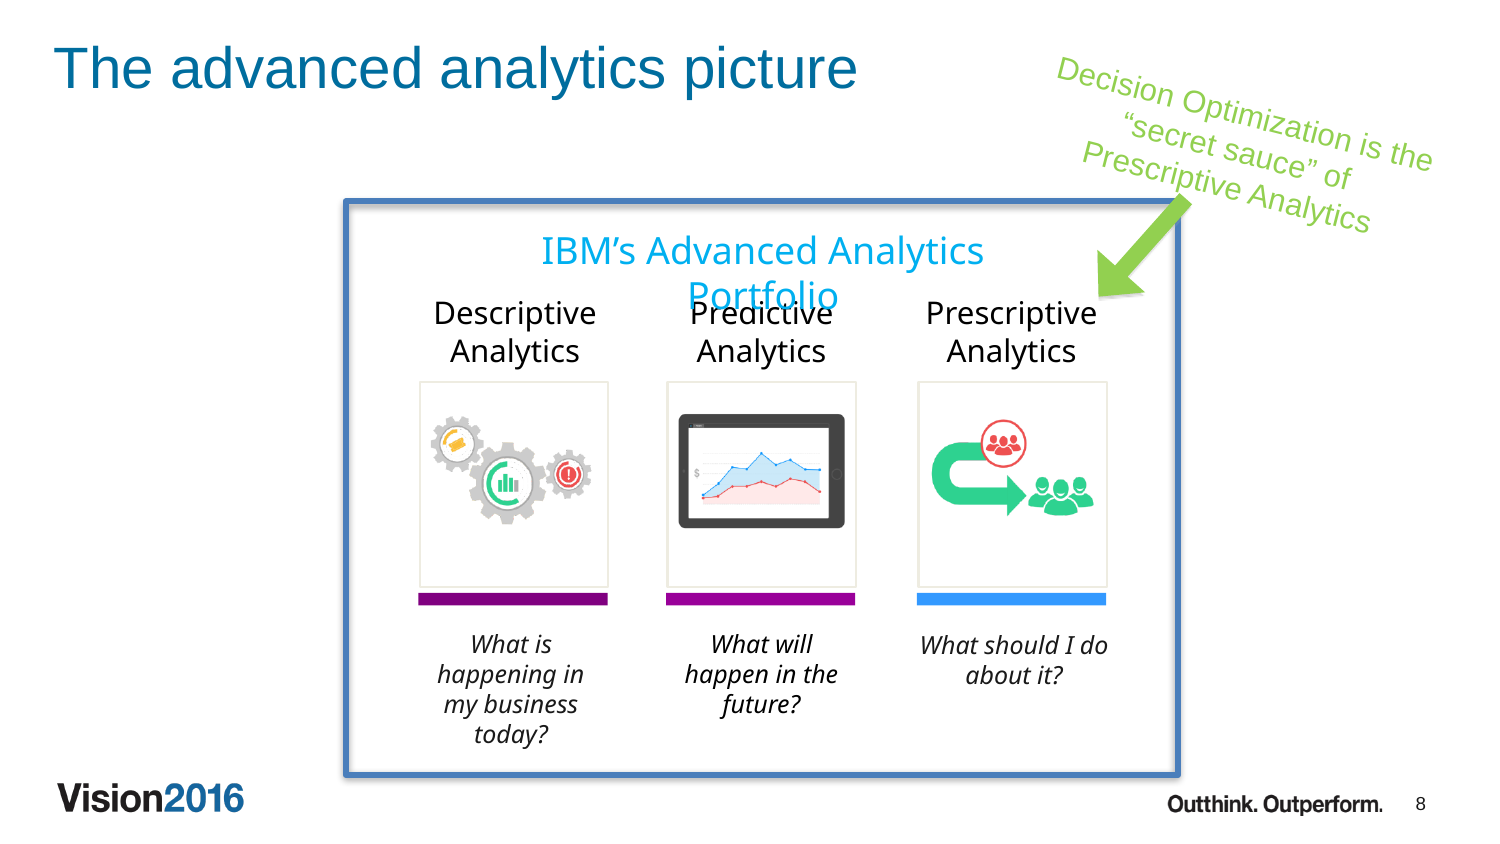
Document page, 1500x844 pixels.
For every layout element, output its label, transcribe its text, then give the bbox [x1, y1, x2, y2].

picture [923, 414, 1110, 522]
picture [429, 406, 600, 537]
text_box What is happening in my business today? [414, 621, 608, 756]
picture [676, 408, 851, 534]
text_box IBM’s Advanced Analytics Portfolio [449, 219, 1077, 324]
title The advanced analytics picture [53, 35, 1441, 101]
text_box What should I do about it? [898, 621, 1130, 697]
text_box [1098, 194, 1192, 296]
text_box What will happen in the future? [667, 621, 856, 726]
text_box [345, 201, 1179, 776]
text_box Decision Optimization is the “secret sauce” of Prescriptive Analytics [1017, 101, 1457, 264]
